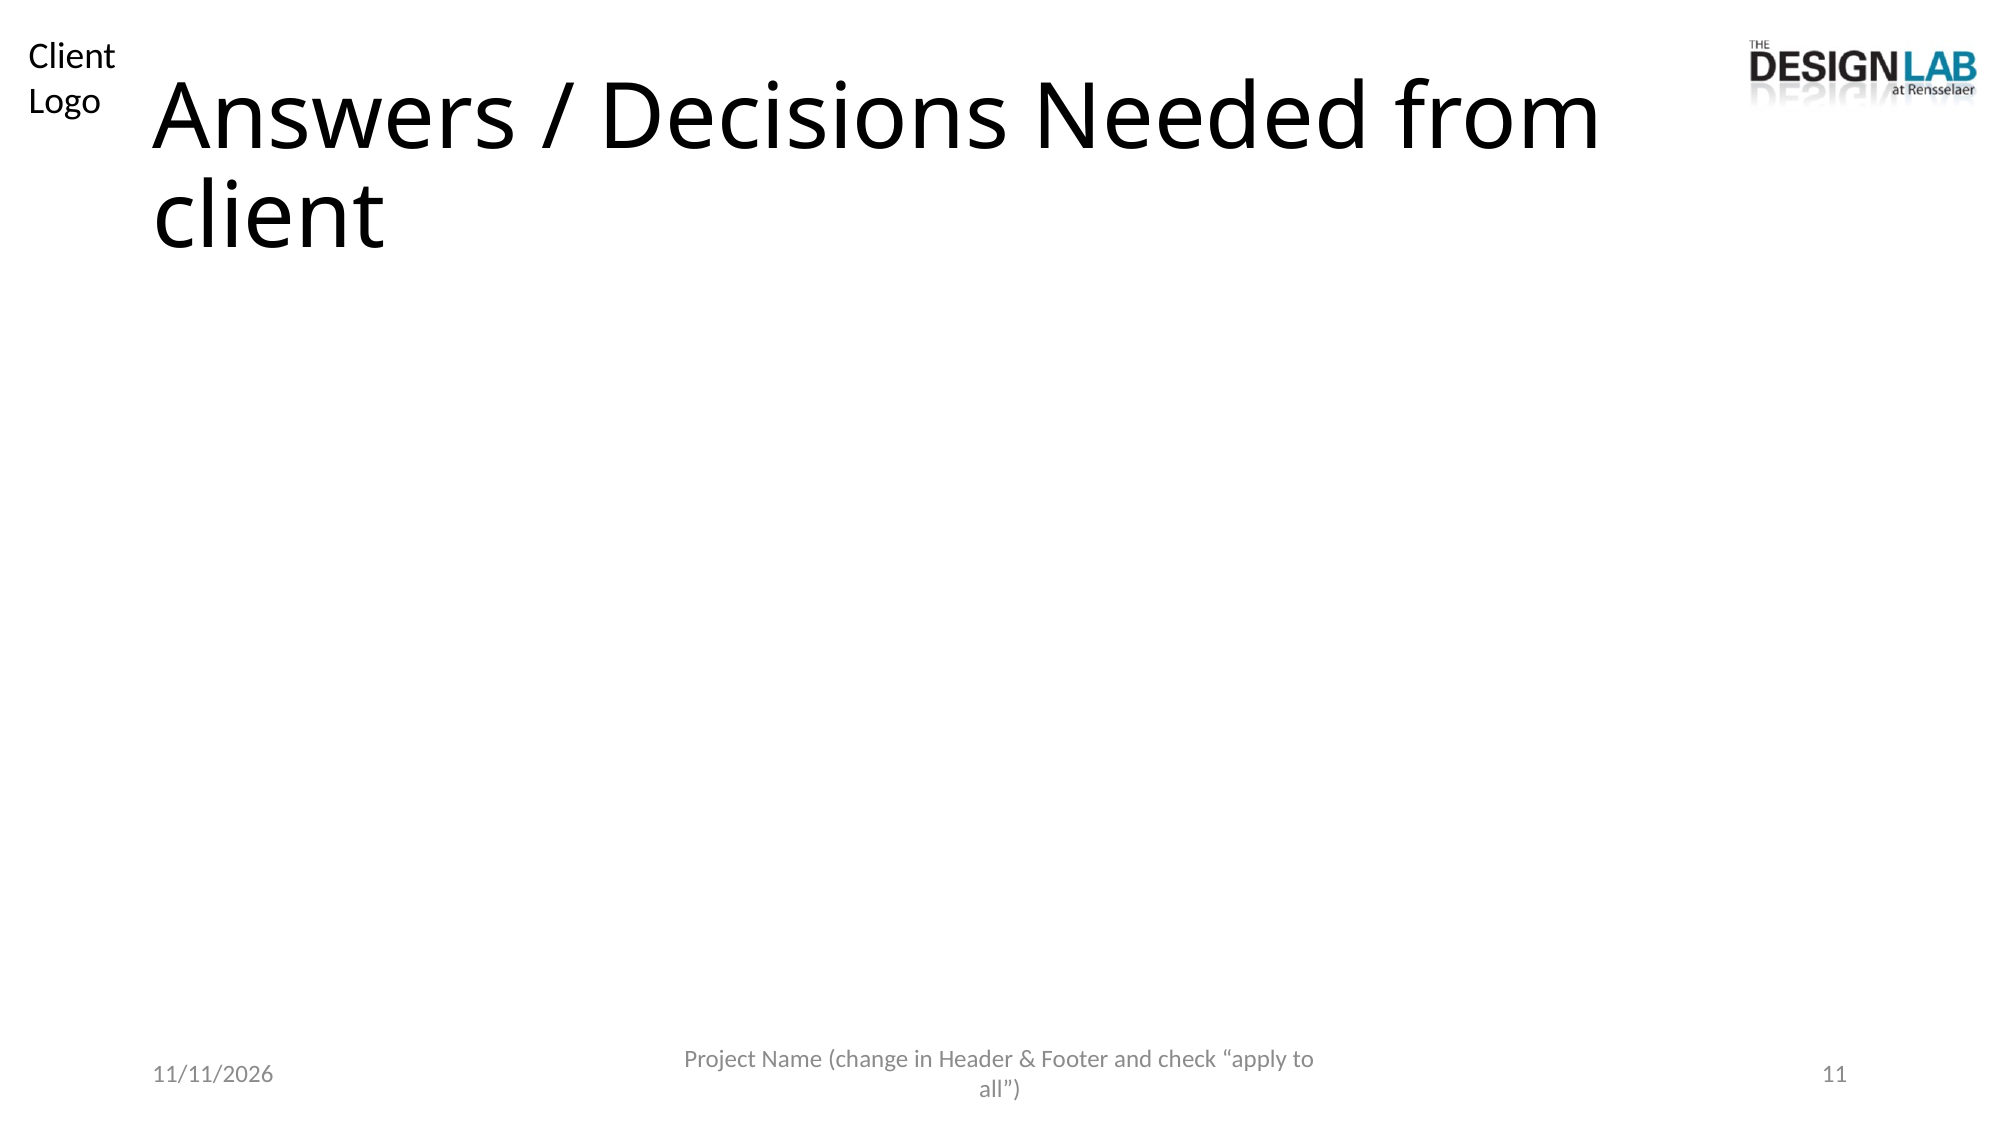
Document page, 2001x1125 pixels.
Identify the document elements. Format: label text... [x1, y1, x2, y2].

picture [1749, 40, 1977, 114]
footer Project Name (change in Header & Footer and check “apply to all”) [662, 1042, 1338, 1103]
slide_number 11 [1412, 1042, 1863, 1103]
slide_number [137, 1042, 588, 1103]
title Answers / Decisions Needed from client [137, 59, 1863, 278]
